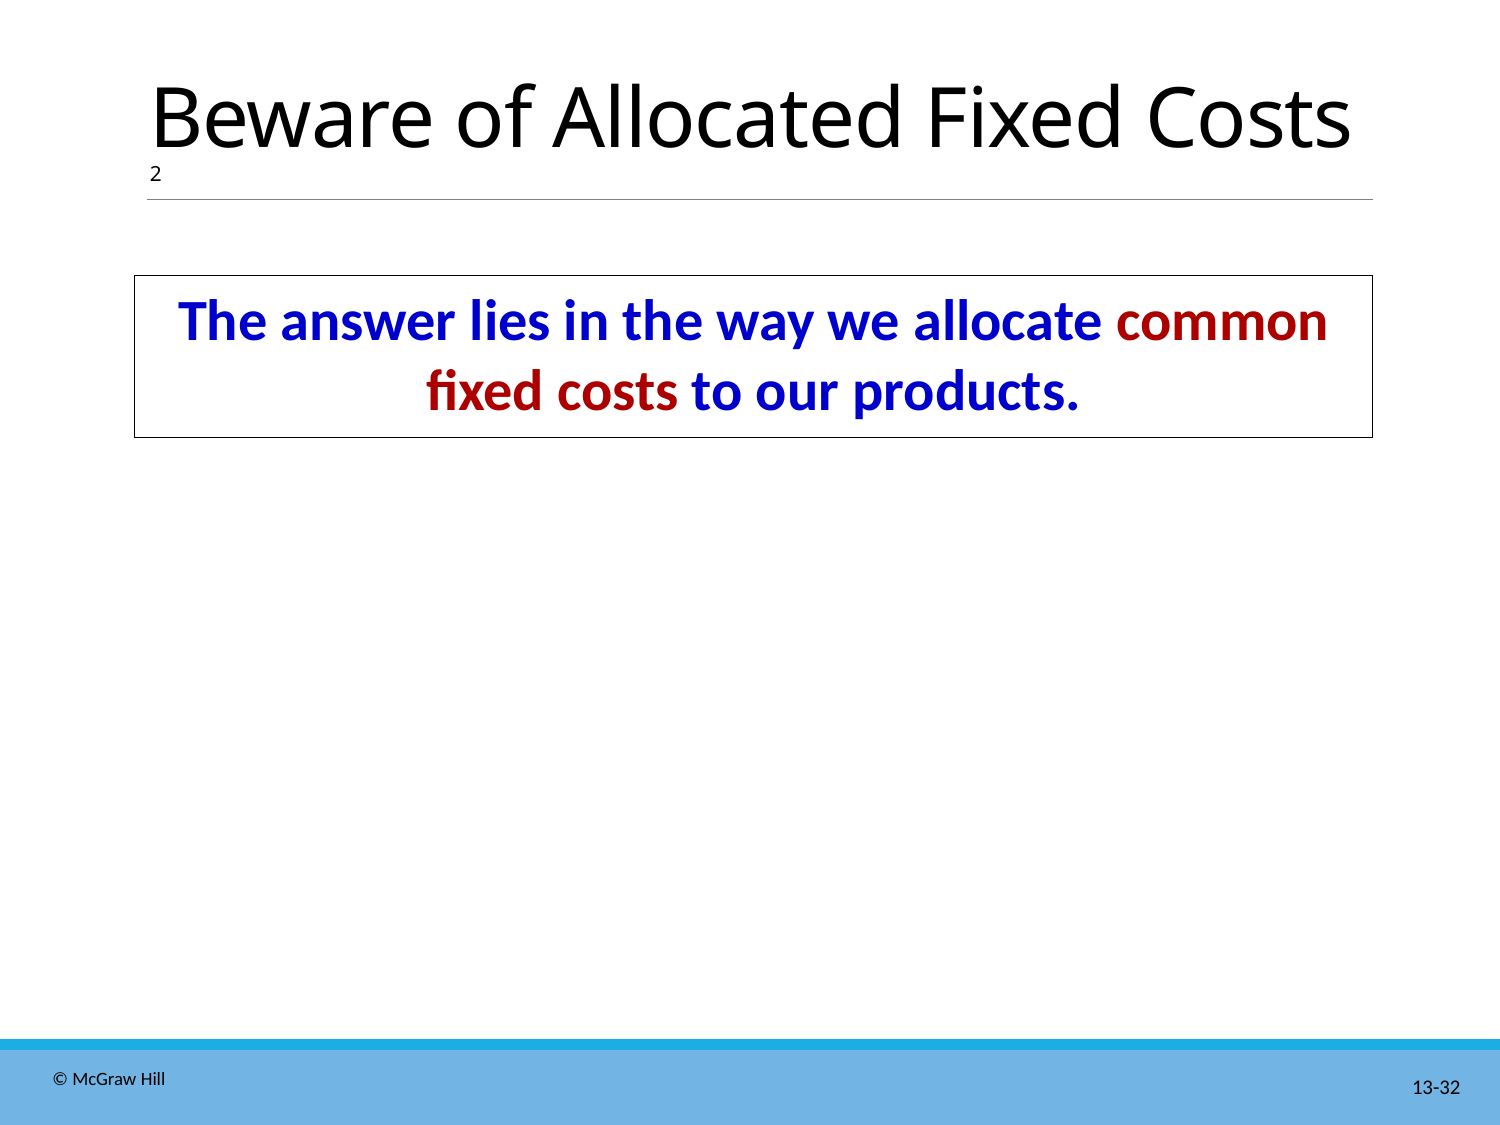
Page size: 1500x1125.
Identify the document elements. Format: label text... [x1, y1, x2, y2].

title Beware of Allocated Fixed Costs 2 [134, 24, 1373, 194]
list The answer lies in the way we allocate common fixed costs to our products. [134, 275, 1373, 438]
